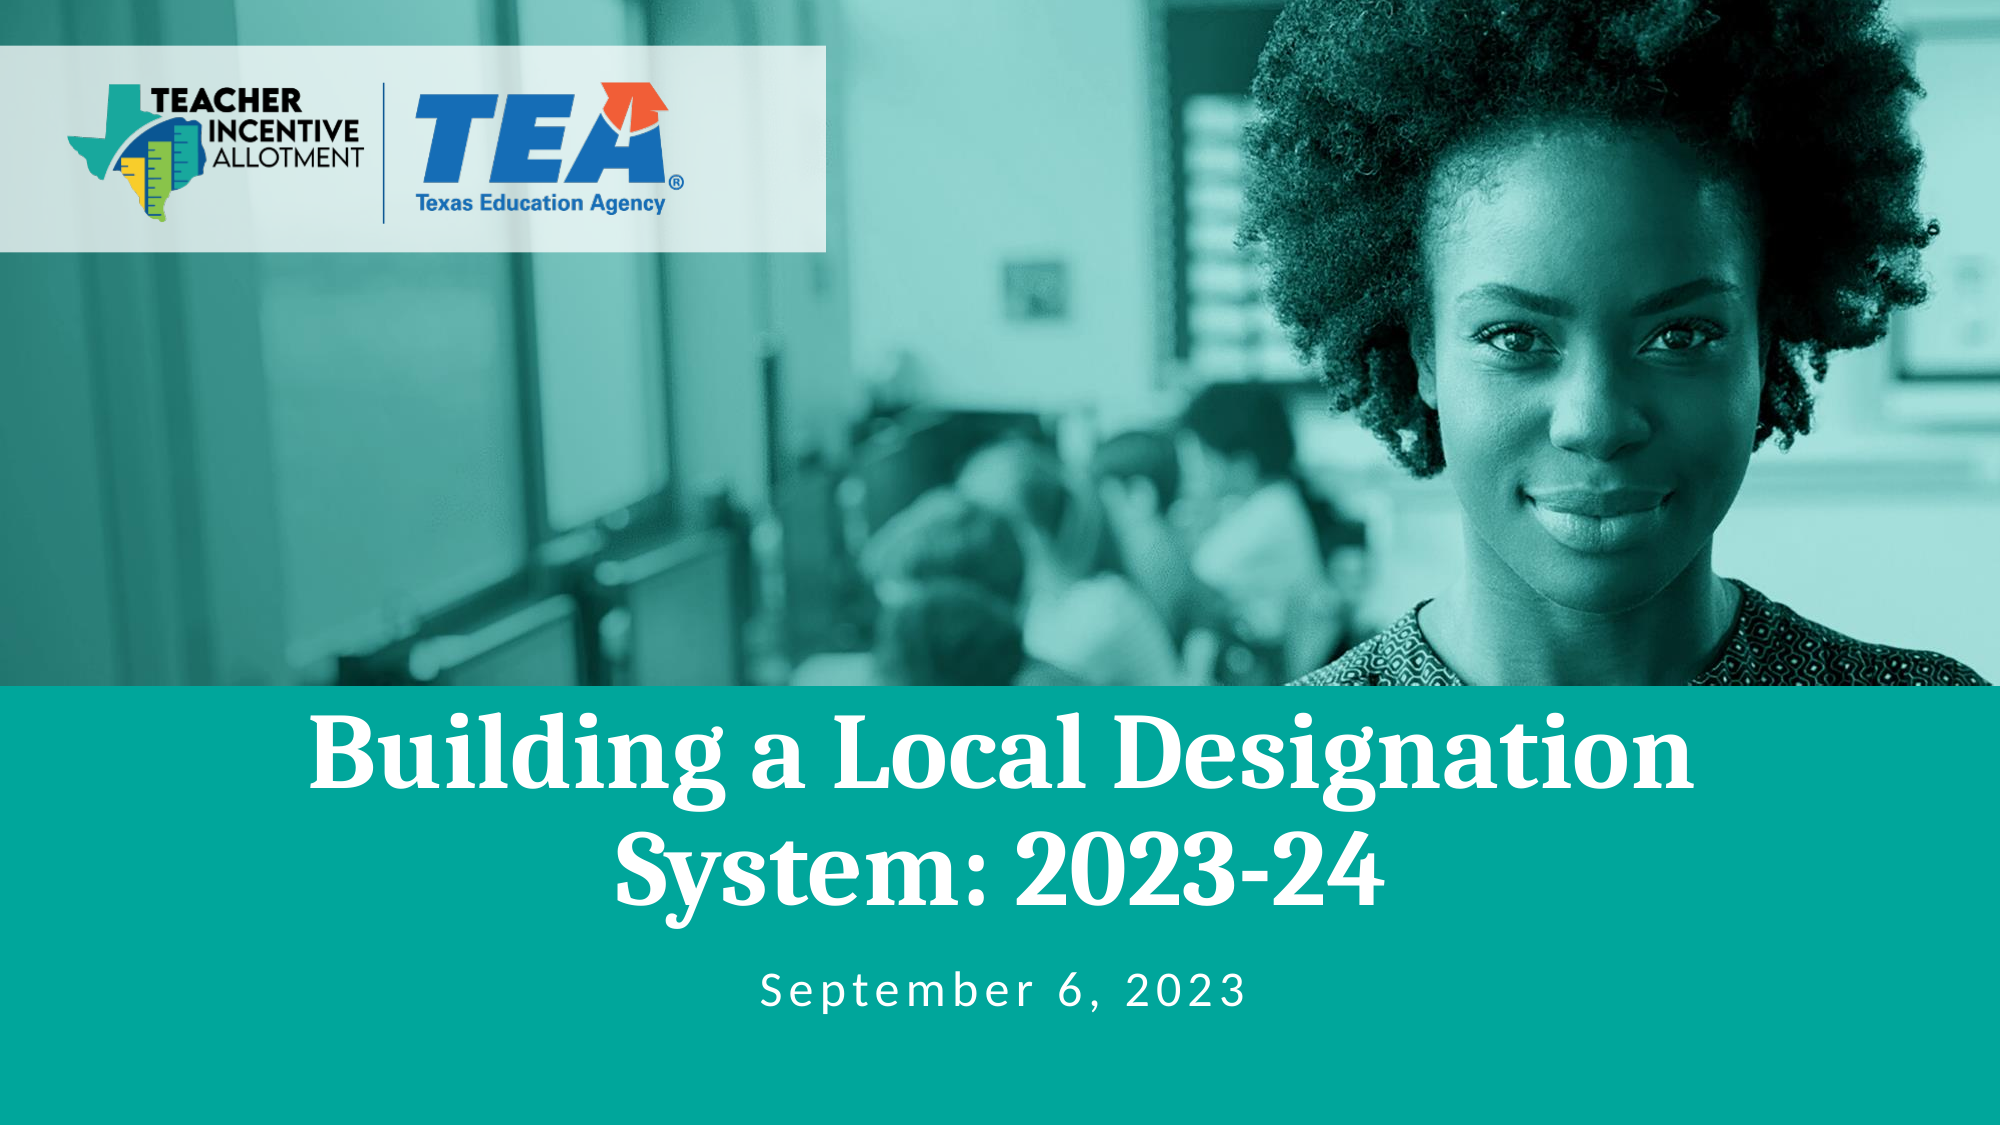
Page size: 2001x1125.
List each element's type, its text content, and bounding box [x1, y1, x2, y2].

picture [67, 82, 684, 224]
subtitle September 6, 2023 [126, 955, 1878, 1049]
title Building a Local Designation System: 2023-24 [126, 685, 1878, 937]
picture [0, 0, 2000, 686]
